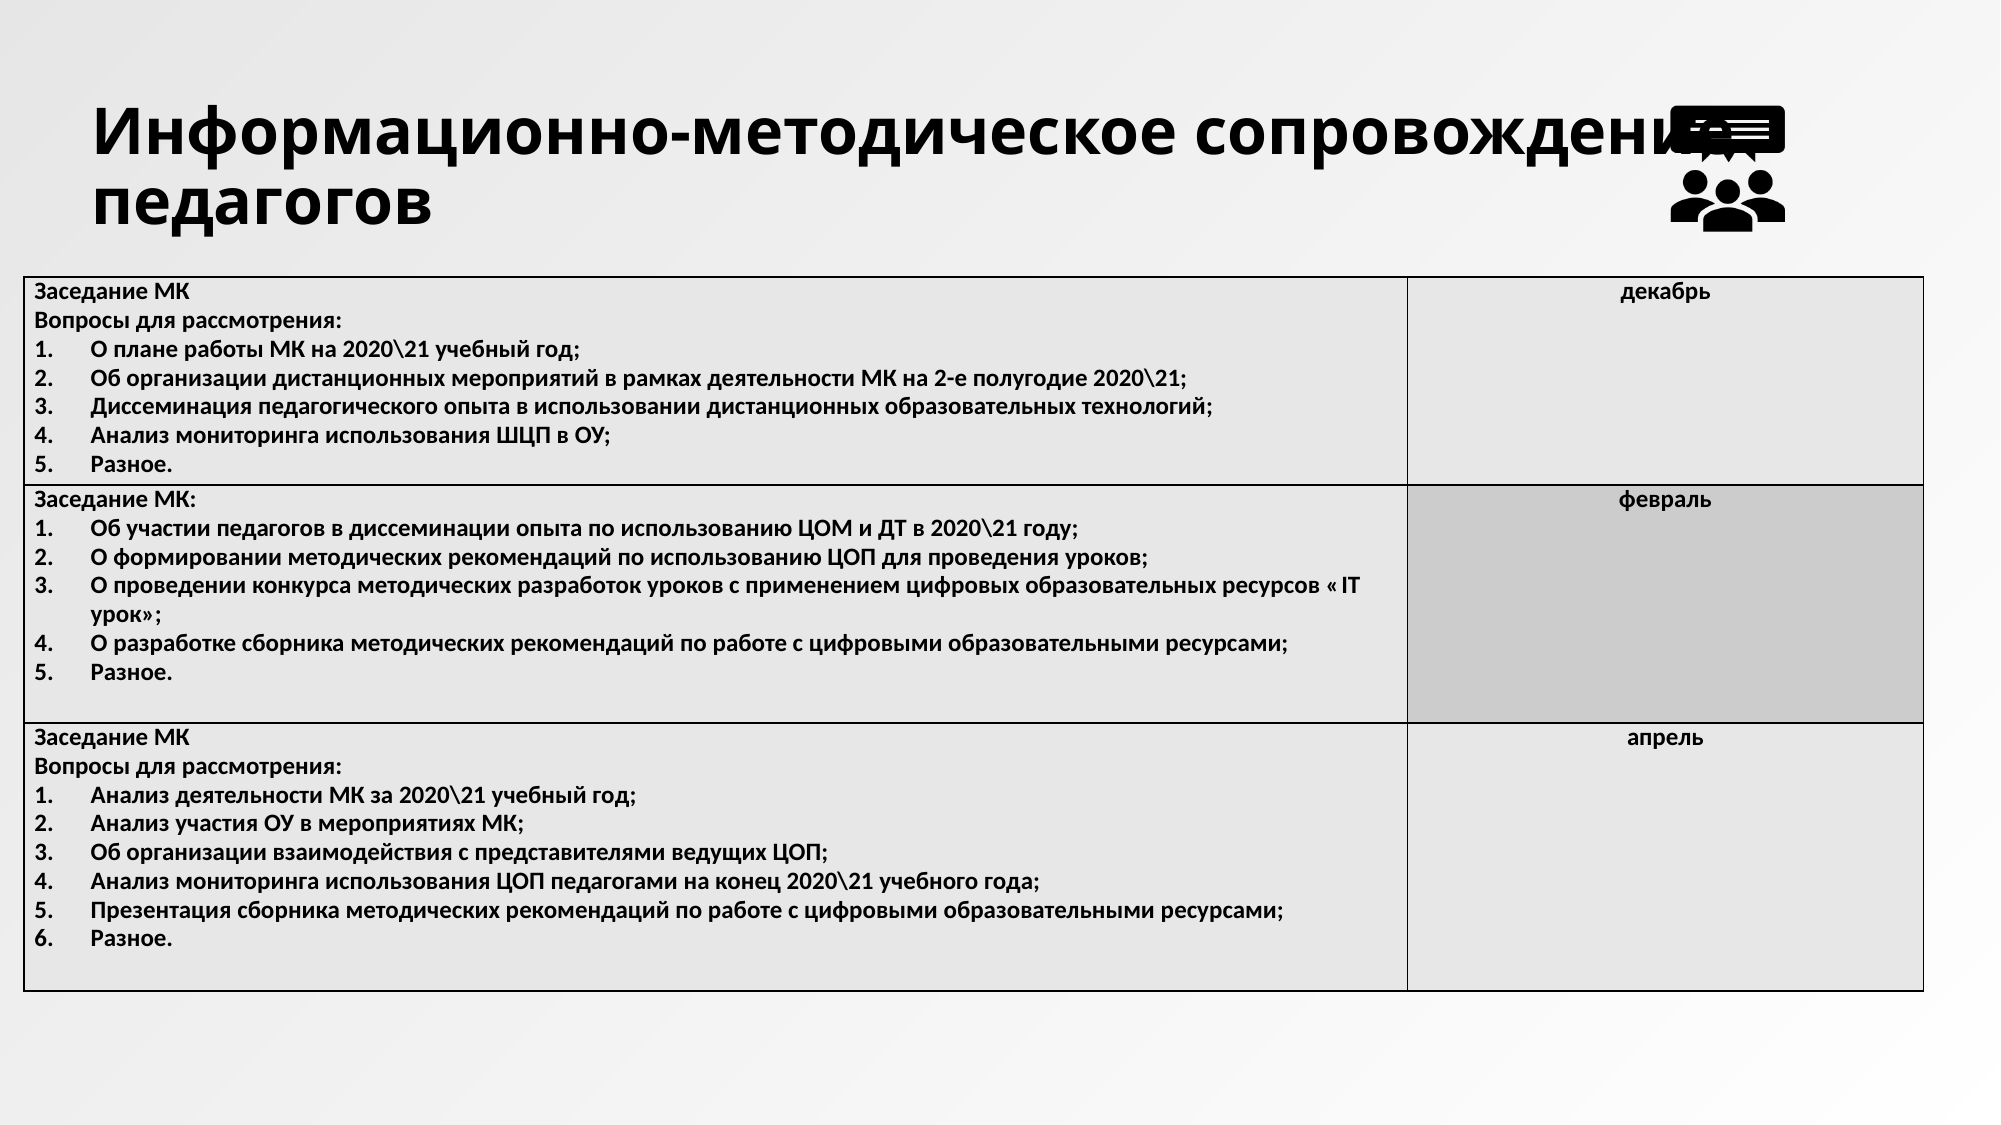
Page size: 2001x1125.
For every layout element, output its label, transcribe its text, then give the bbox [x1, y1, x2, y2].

table_cell Заседание МК Вопросы для рассмотрения: Анализ деятельности МК за 2020\21 учебный год; Анализ участия ОУ в мероприятиях МК; Об организации взаимодействия с представителями ведущих ЦОП; Анализ мониторинга использования ЦОП педагогами на конец 2020\21 учебного года; Презентация сборника методических рекомендаций по работе с цифровыми образовательными ресурсами; Разное. [25, 724, 1407, 990]
table_cell апрель [1408, 724, 1923, 990]
table_cell Заседание МК: Об участии педагогов в диссеминации опыта по использованию ЦОМ и ДТ в 2020\21 году; О формировании методических рекомендаций по использованию ЦОП для проведения уроков; О проведении конкурса методических разработок уроков с применением цифровых образовательных ресурсов «IT урок»; О разработке сборника методических рекомендаций по работе с цифровыми образовательными ресурсами; Разное. [25, 486, 1407, 722]
table_cell февраль [1408, 486, 1923, 722]
table_header Заседание МК Вопросы для рассмотрения: О плане работы МК на 2020\21 учебный год; Об организации дистанционных мероприятий в рамках деятельности МК на 2-е полугодие 2020\21; Диссеминация педагогического опыта в использовании дистанционных образовательных технологий; Анализ мониторинга использования ШЦП в ОУ; Разное. [25, 278, 1407, 484]
picture [1651, 93, 1802, 244]
title Информационно-методическое сопровождение педагогов [76, 59, 1948, 278]
table_header декабрь [1408, 278, 1923, 484]
